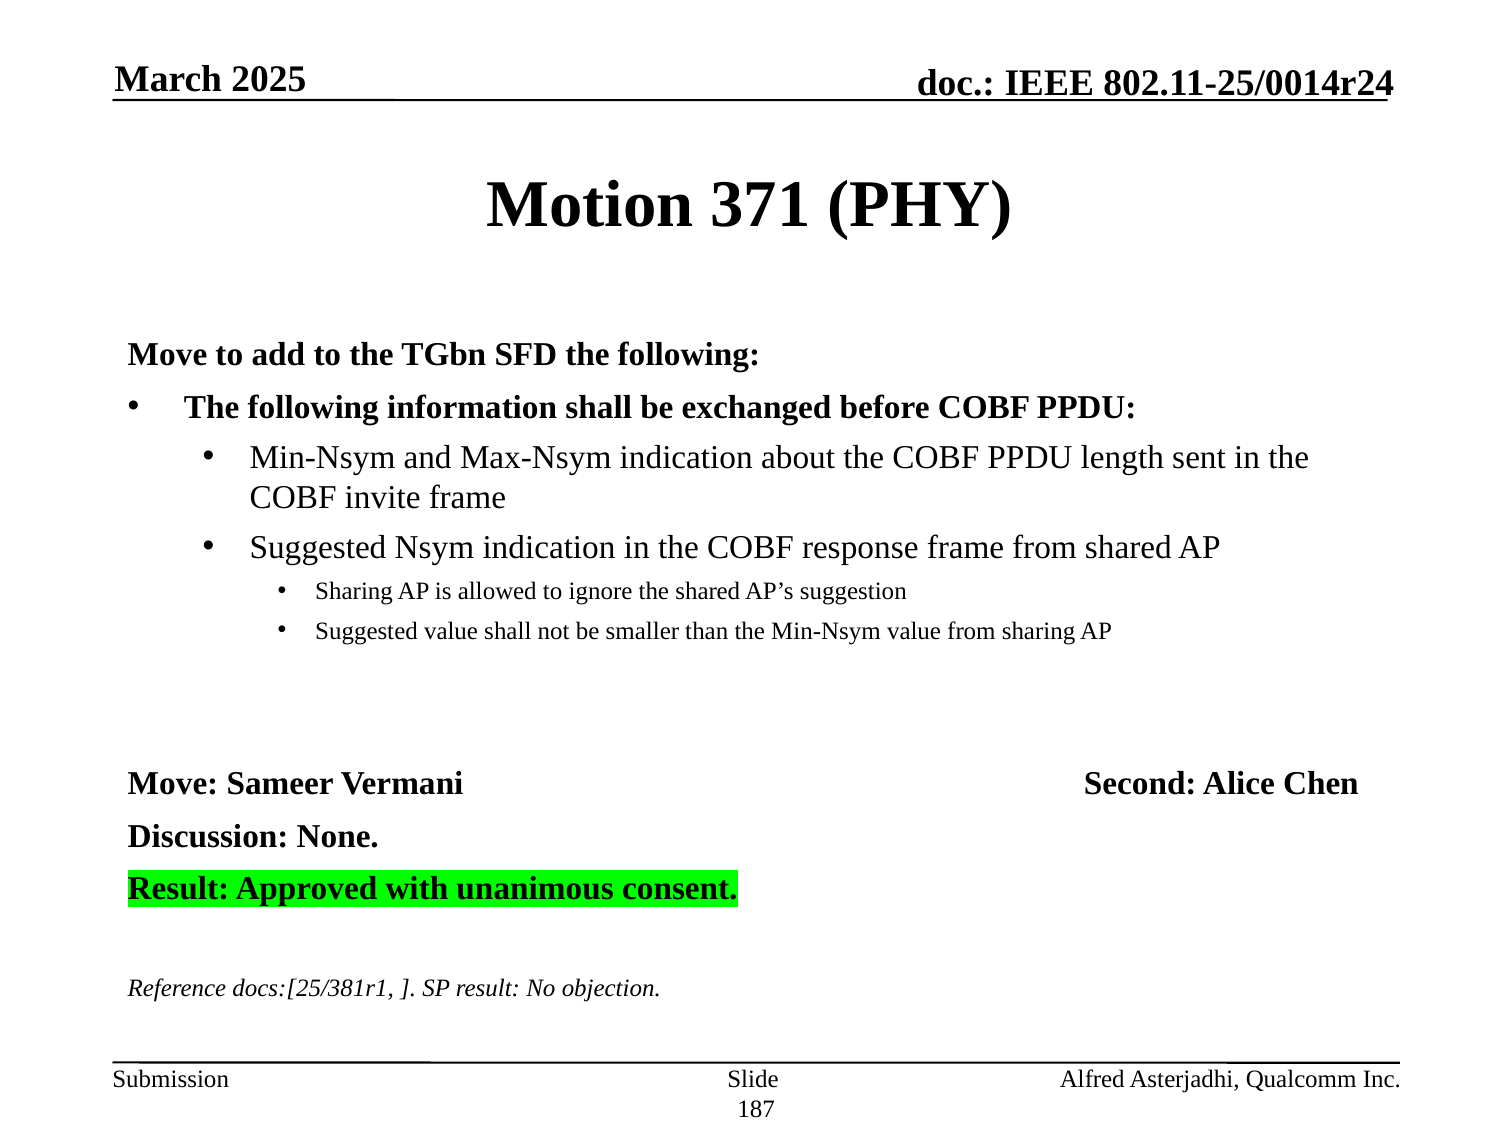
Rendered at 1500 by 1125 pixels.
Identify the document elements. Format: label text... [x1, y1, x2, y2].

slide_number Slide 187 [712, 1061, 800, 1123]
footer Alfred Asterjadhi, Qualcomm Inc. [878, 1061, 1402, 1093]
title Motion 371 (PHY) [112, 112, 1388, 288]
list Move to add to the TGbn SFD the following: The following information shall be exchanged before COBF PPDU: Min-Nsym and Max-Nsym indication about the COBF PPDU length sent in the COBF invite frame Suggested Nsym indication in the COBF response frame from shared AP Sharing AP is allowed to ignore the shared AP’s suggestion Suggested value shall not be smaller than the Min-Nsym value from sharing AP Move: Sameer Vermani Second: Alice Chen Discussion: None. Result: Approved with unanimous consent. Reference docs:[25/381r1, ]. SP result: No objection. [112, 324, 1388, 1000]
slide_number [114, 54, 423, 100]
